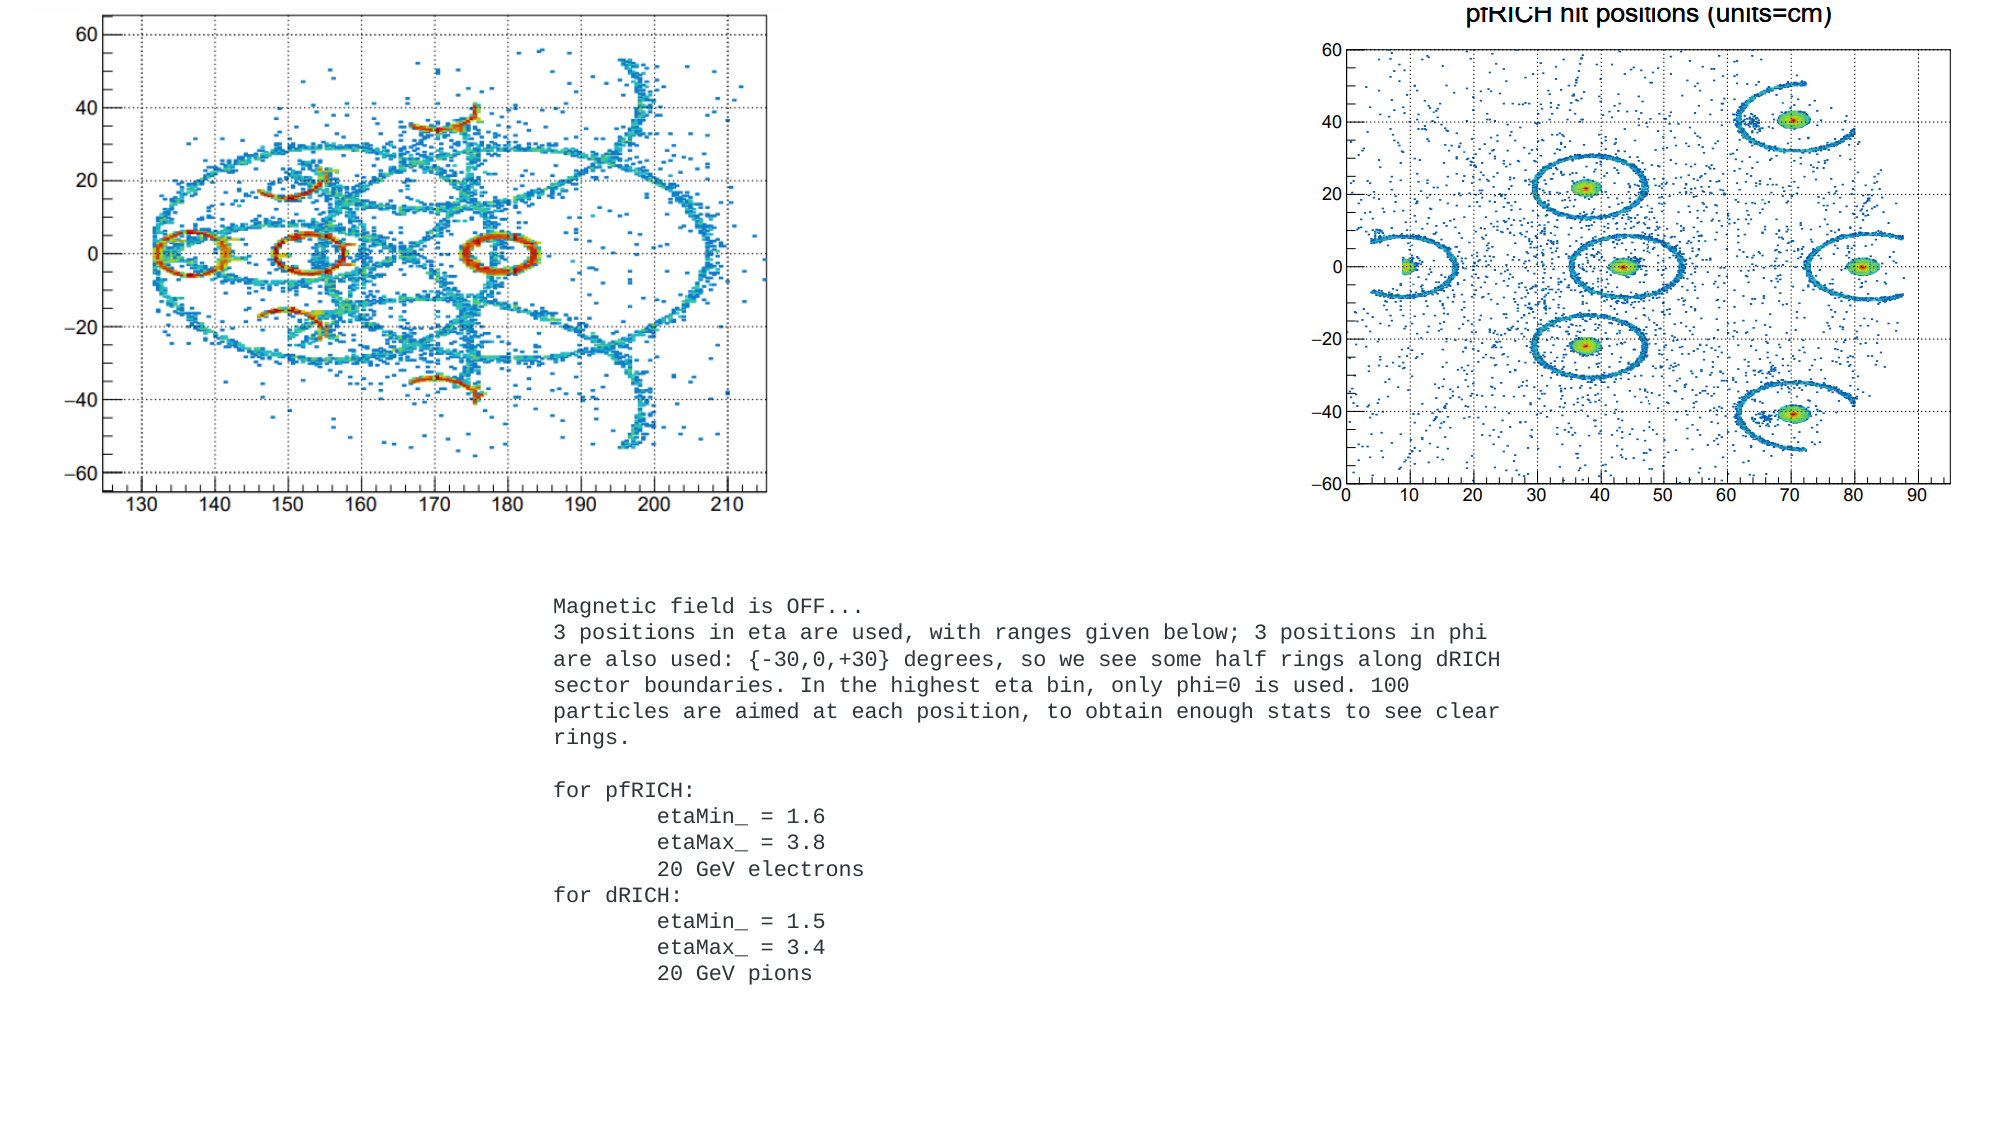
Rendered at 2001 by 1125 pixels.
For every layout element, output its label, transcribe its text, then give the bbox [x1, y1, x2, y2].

picture [1297, 7, 2000, 508]
picture [33, 7, 787, 534]
text_box Magnetic field is OFF... 3 positions in eta are used, with ranges given below; 3 positions in phi are also used: {-30,0,+30} degrees, so we see some half rings along dRICH sector boundaries. In the highest eta bin, only phi=0 is used. 100 particles are aimed at each position, to obtain enough stats to see clear rings. for pfRICH: etaMin_ = 1.6 etaMax_ = 3.8 20 GeV electrons for dRICH: etaMin_ = 1.5 etaMax_ = 3.4 20 GeV pions [538, 584, 1547, 1019]
